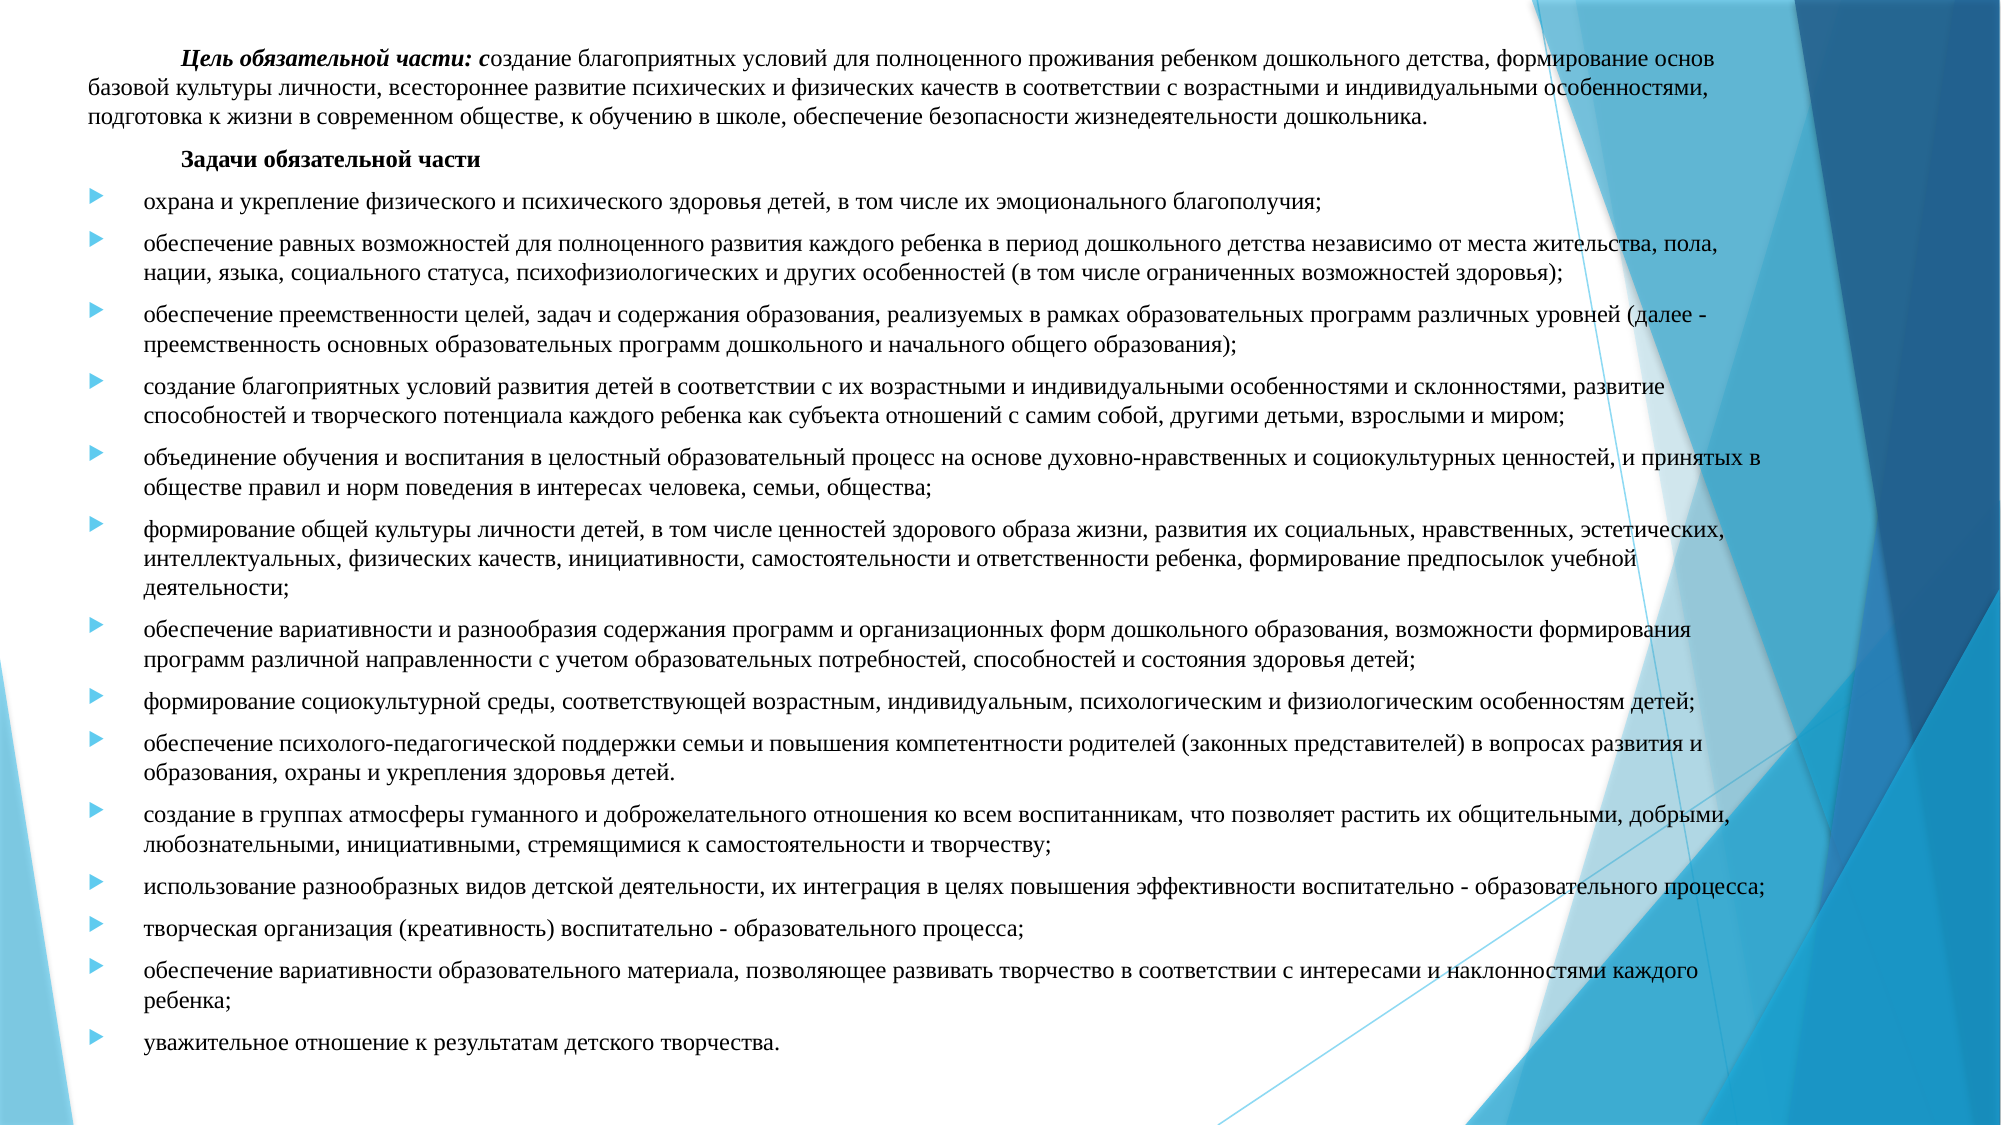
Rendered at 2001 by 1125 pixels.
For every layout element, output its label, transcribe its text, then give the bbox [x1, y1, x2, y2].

list Цель обязательной части: создание благоприятных условий для полноценного проживания ребенком дошкольного детства, формирование основ базовой культуры личности, всестороннее развитие психических и физических качеств в соответствии с возрастными и индивидуальными особенностями, подготовка к жизни в современном обществе, к обучению в школе, обеспечение безопасности жизнедеятельности дошкольника. Задачи обязательной части охрана и укрепление физического и психического здоровья детей, в том числе их эмоционального благополучия; обеспечение равных возможностей для полноценного развития каждого ребенка в период дошкольного детства независимо от места жительства, пола, нации, языка, социального статуса, психофизиологических и других особенностей (в том числе ограниченных возможностей здоровья); обеспечение преемственности целей, задач и содержания образования, реализуемых в рамках образовательных программ различных уровней (далее - преемственность основных образовательных программ дошкольного и начального общего образования); создание благоприятных условий развития детей в соответствии с их возрастными и индивидуальными особенностями и склонностями, развитие способностей и творческого потенциала каждого ребенка как субъекта отношений с самим собой, другими детьми, взрослыми и миром; объединение обучения и воспитания в целостный образовательный процесс на основе духовно-нравственных и социокультурных ценностей, и принятых в обществе правил и норм поведения в интересах человека, семьи, общества; формирование общей культуры личности детей, в том числе ценностей здорового образа жизни, развития их социальных, нравственных, эстетических, интеллектуальных, физических качеств, инициативности, самостоятельности и ответственности ребенка, формирование предпосылок учебной деятельности; обеспечение вариативности и разнообразия содержания программ и организационных форм дошкольного образования, возможности формирования программ различной направленности с учетом образовательных потребностей, способностей и состояния здоровья детей; формирование социокультурной среды, соответствующей возрастным, индивидуальным, психологическим и физиологическим особенностям детей; обеспечение психолого-педагогической поддержки семьи и повышения компетентности родителей (законных представителей) в вопросах развития и образования, охраны и укрепления здоровья детей. создание в группах атмосферы гуманного и доброжелательного отношения ко всем воспитанникам, что позволяет растить их общительными, добрыми, любознательными, инициативными, стремящимися к самостоятельности и творчеству; использование разнообразных видов детской деятельности, их интеграция в целях повышения эффективности воспитательно - образовательного процесса; творческая организация (креативность) воспитательно - образовательного процесса; обеспечение вариативности образовательного материала, позволяющее развивать творчество в соответствии с интересами и наклонностями каждого ребенка; уважительное отношение к результатам детского творчества. [72, 34, 1798, 1100]
